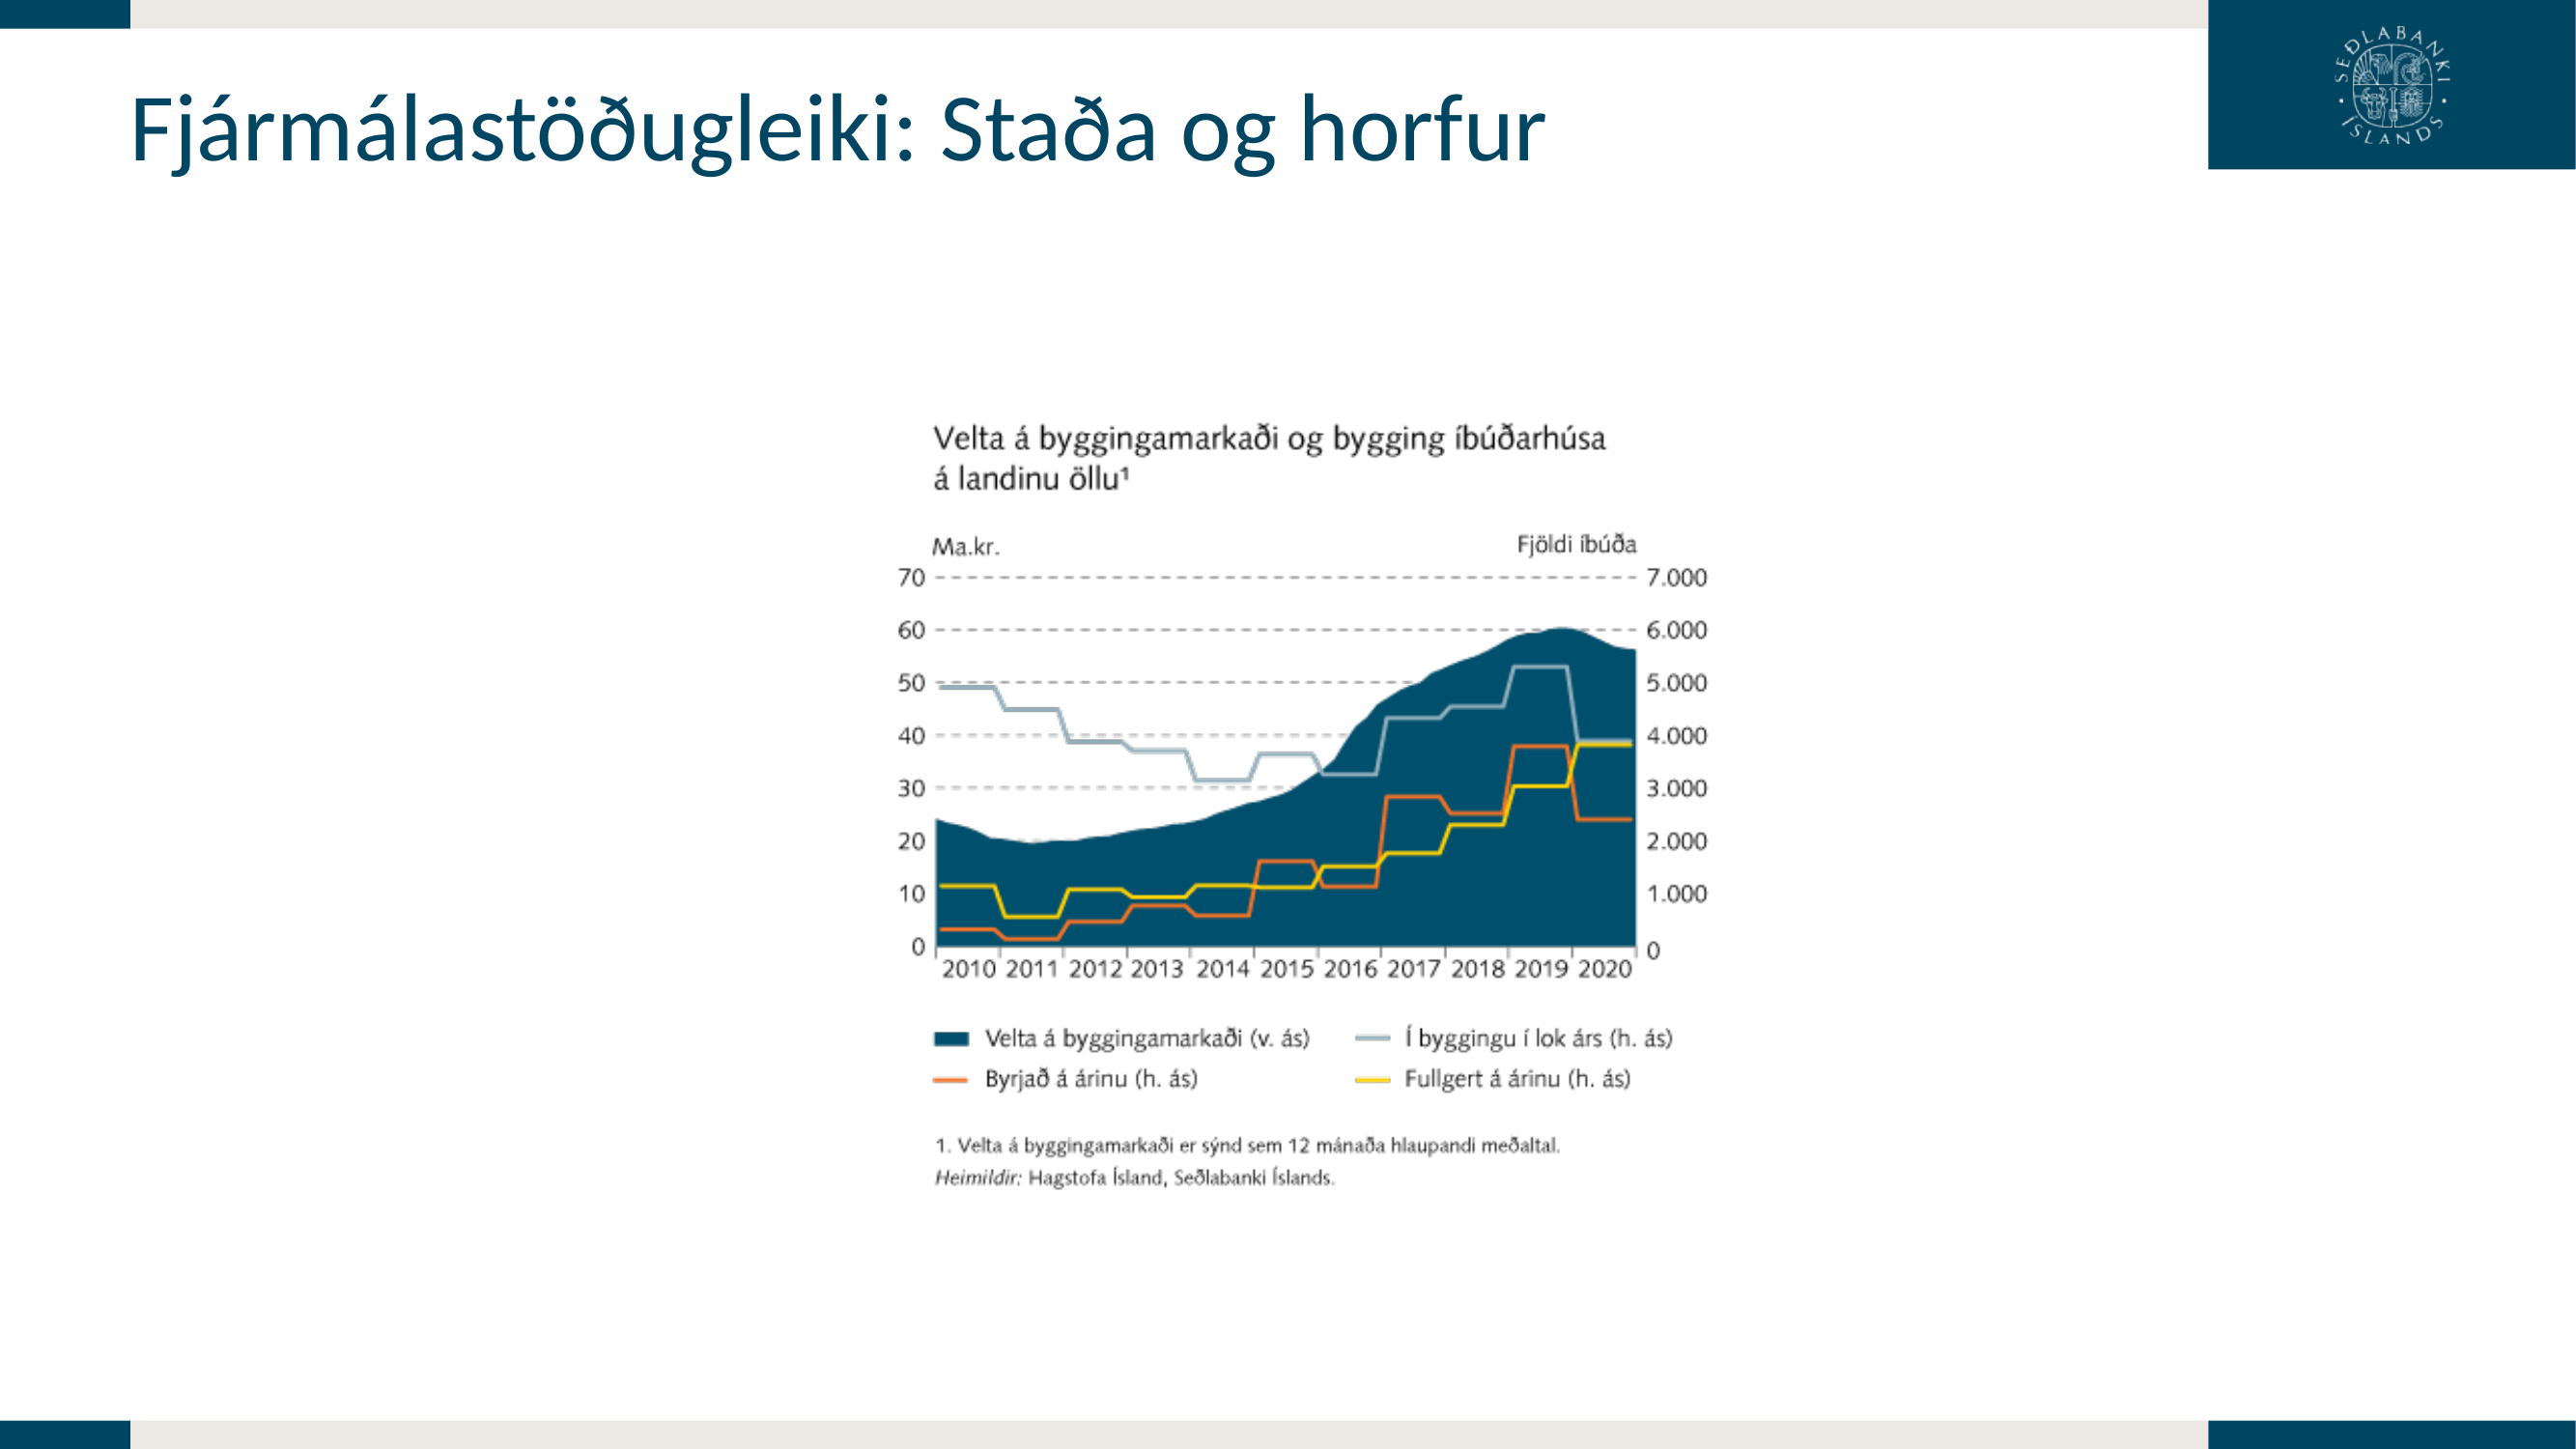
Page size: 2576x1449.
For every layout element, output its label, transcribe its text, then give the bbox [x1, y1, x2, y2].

title Fjármálastöðugleiki: Staða og horfur [129, 86, 2178, 290]
picture [877, 410, 1731, 1214]
